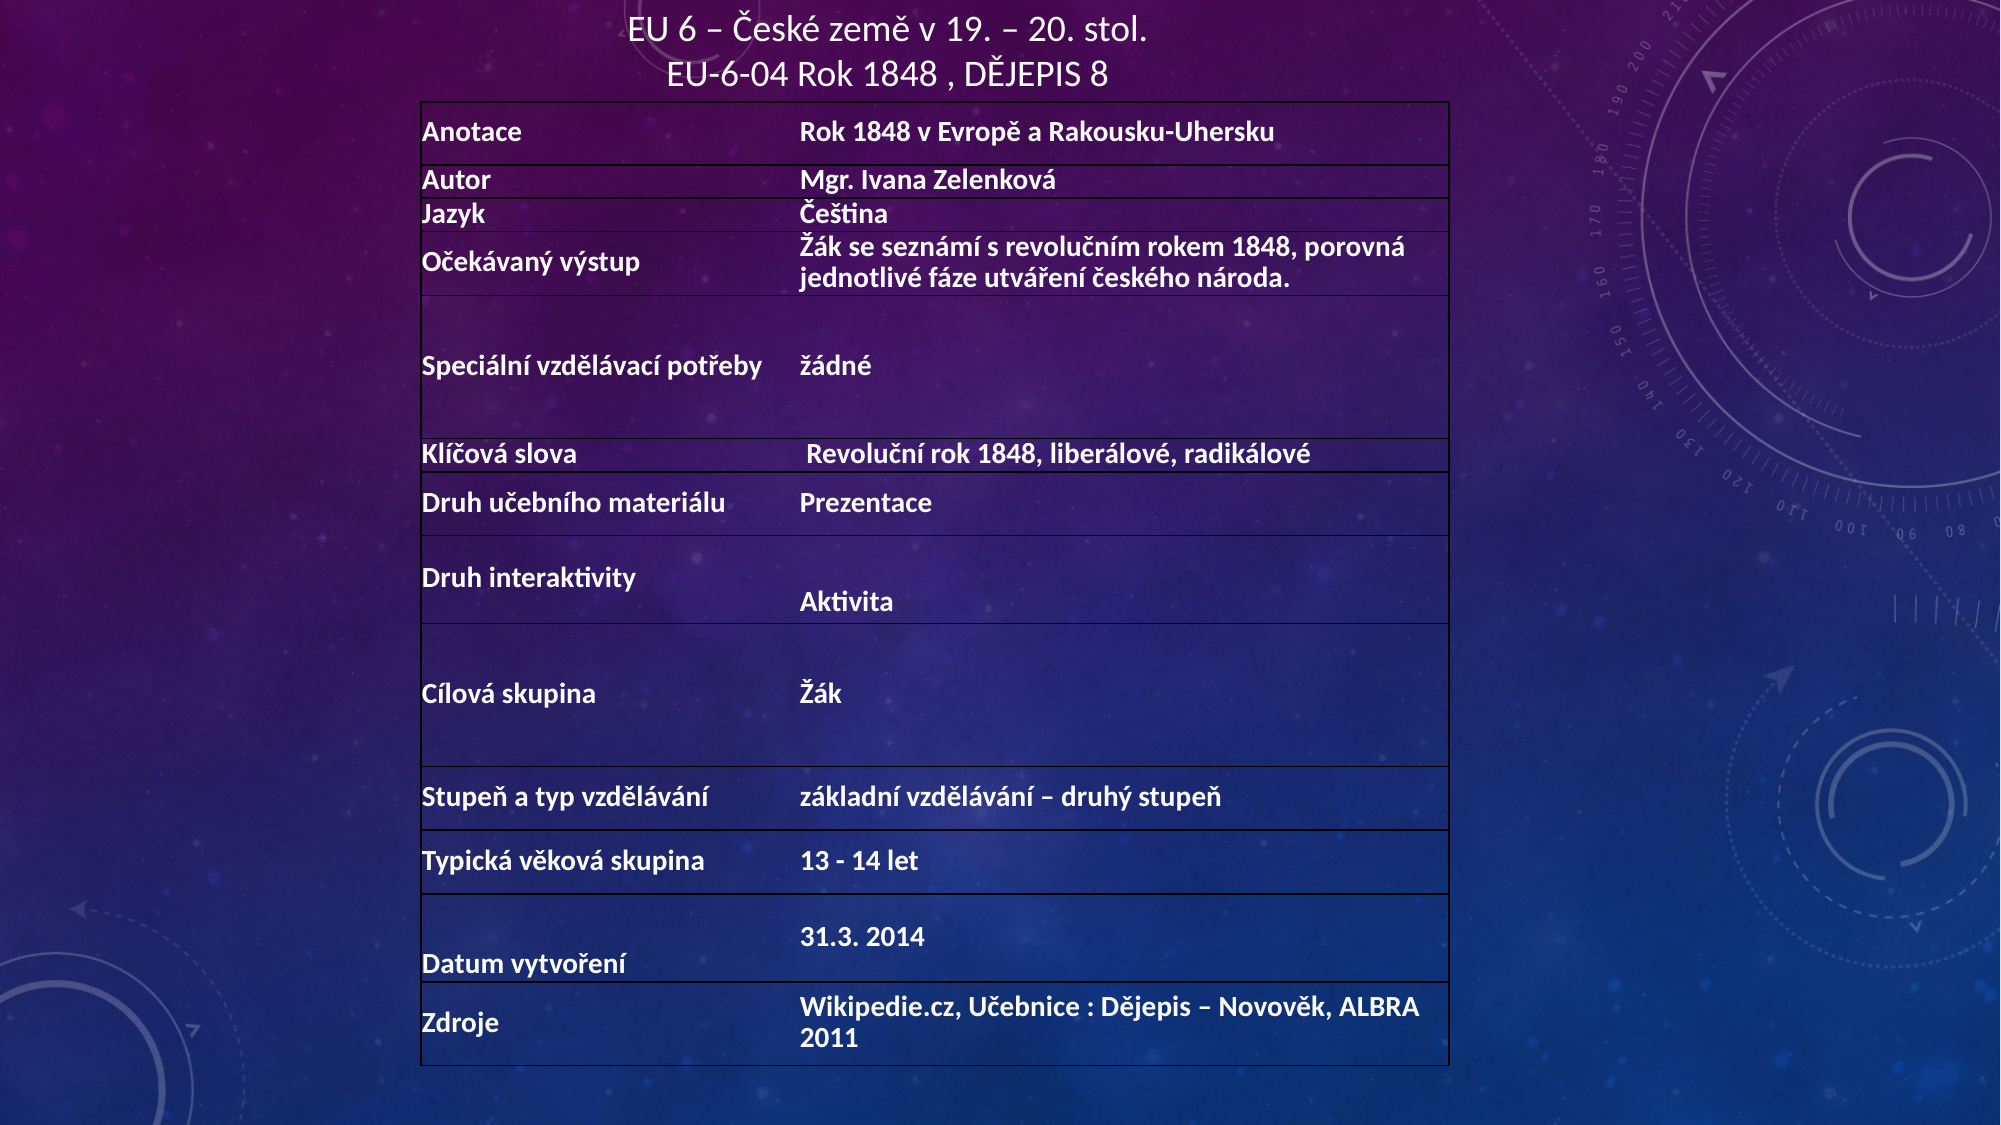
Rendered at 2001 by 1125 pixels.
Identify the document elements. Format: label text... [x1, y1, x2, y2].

table_cell 31.3. 2014 [799, 895, 1448, 981]
table_cell Mgr. Ivana Zelenková [799, 166, 1448, 197]
table_cell Čeština [799, 199, 1448, 231]
table_cell Revoluční rok 1848, liberálové, radikálové [799, 439, 1448, 471]
table_cell Žák [799, 624, 1448, 766]
table_cell Žák se seznámí s revolučním rokem 1848, porovná jednotlivé fáze utváření českého národa. [799, 232, 1448, 295]
table_cell Wikipedie.cz, Učebnice : Dějepis – Novověk, ALBRA 2011 [799, 983, 1448, 1065]
table_cell 13 - 14 let [799, 831, 1448, 893]
table_cell žádné [799, 296, 1448, 438]
table_cell Druh interaktivity [422, 536, 799, 623]
table_cell Klíčová slova [422, 439, 799, 471]
table_cell Prezentace [799, 473, 1448, 535]
table_cell Stupeň a typ vzdělávání [422, 767, 799, 829]
table_cell základní vzdělávání – druhý stupeň [799, 767, 1448, 829]
text_box EU 6 – České země v 19. – 20. stol. EU-6-04 Rok 1848 , DĚJEPIS 8 [527, 0, 1248, 101]
table_cell Datum vytvoření [422, 895, 799, 981]
table_cell Cílová skupina [422, 624, 799, 766]
table_cell Očekávaný výstup [422, 232, 799, 295]
table_cell Jazyk [422, 199, 799, 231]
table_cell Typická věková skupina [422, 831, 799, 893]
table_cell Zdroje [422, 983, 799, 1065]
table_cell Autor [422, 166, 799, 197]
picture [0, 0, 2001, 1125]
table_header Rok 1848 v Evropě a Rakousku-Uhersku [799, 103, 1448, 164]
table_cell Aktivita [799, 536, 1448, 623]
table_cell Speciální vzdělávací potřeby [422, 296, 799, 438]
table_cell Druh učebního materiálu [422, 473, 799, 535]
table_header Anotace [422, 103, 799, 164]
